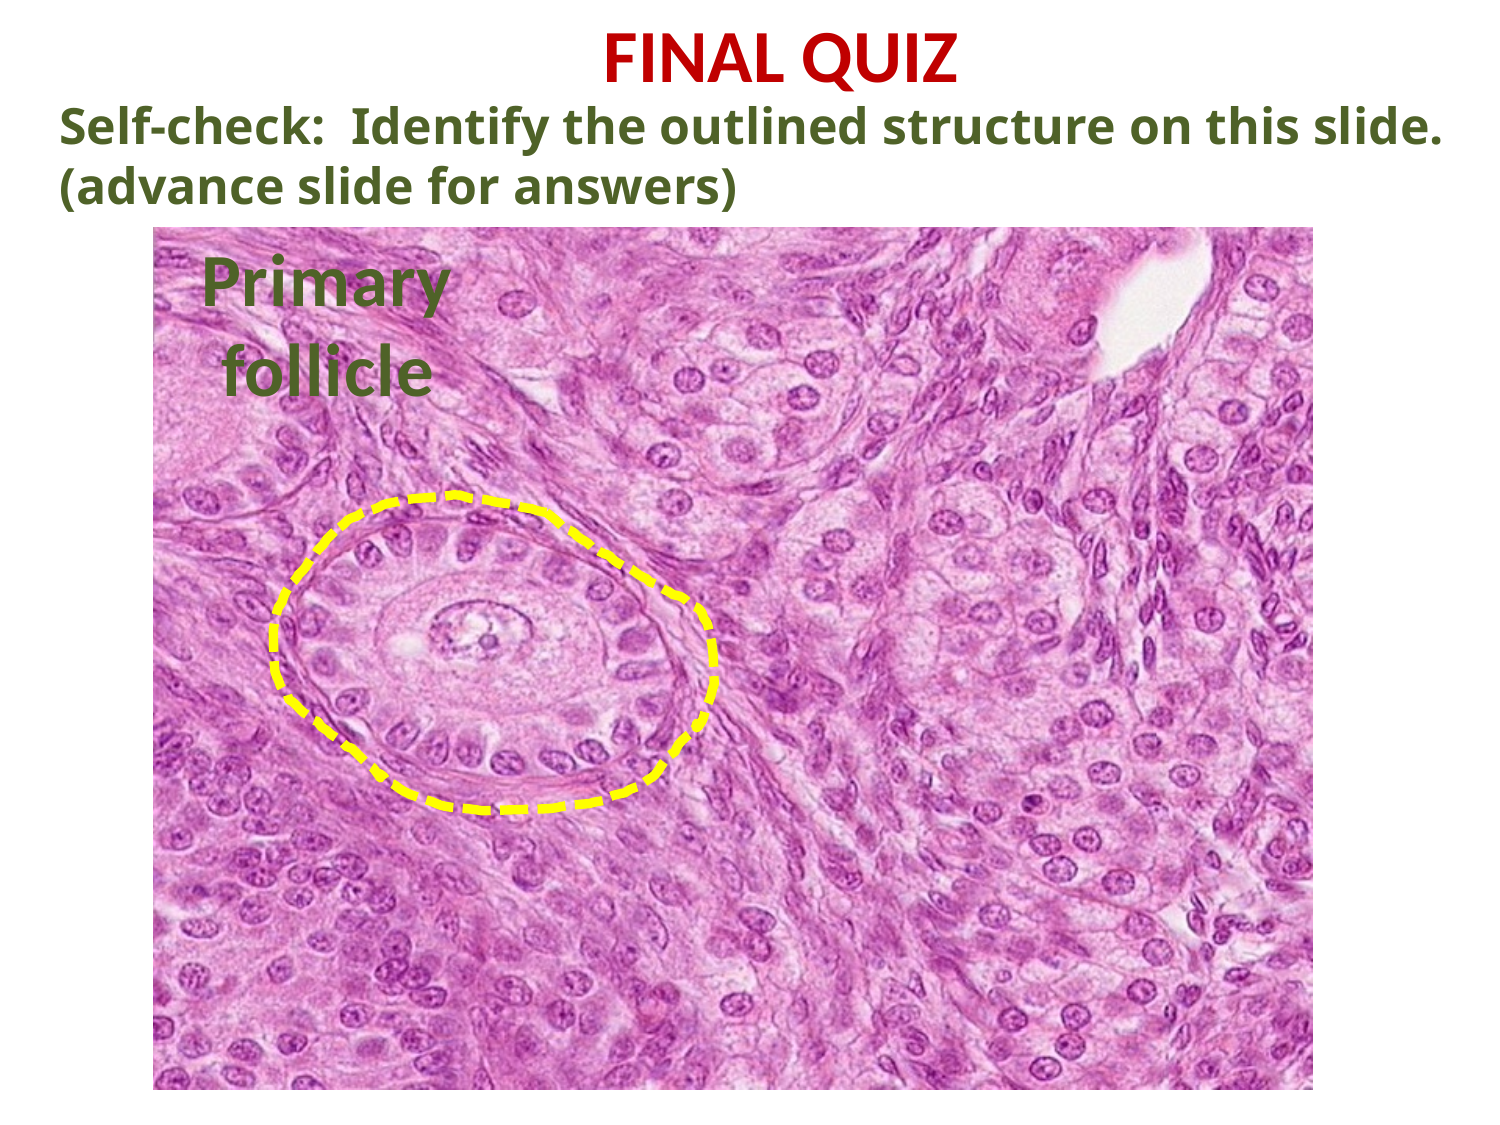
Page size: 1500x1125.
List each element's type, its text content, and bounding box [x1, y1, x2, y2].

picture [152, 227, 1313, 1091]
text_box Self-check: Identify the outlined structure on this slide. (advance slide for answers) [44, 87, 1470, 223]
text_box Primary follicle [124, 223, 531, 419]
text_box Final quiz [249, 0, 1313, 87]
